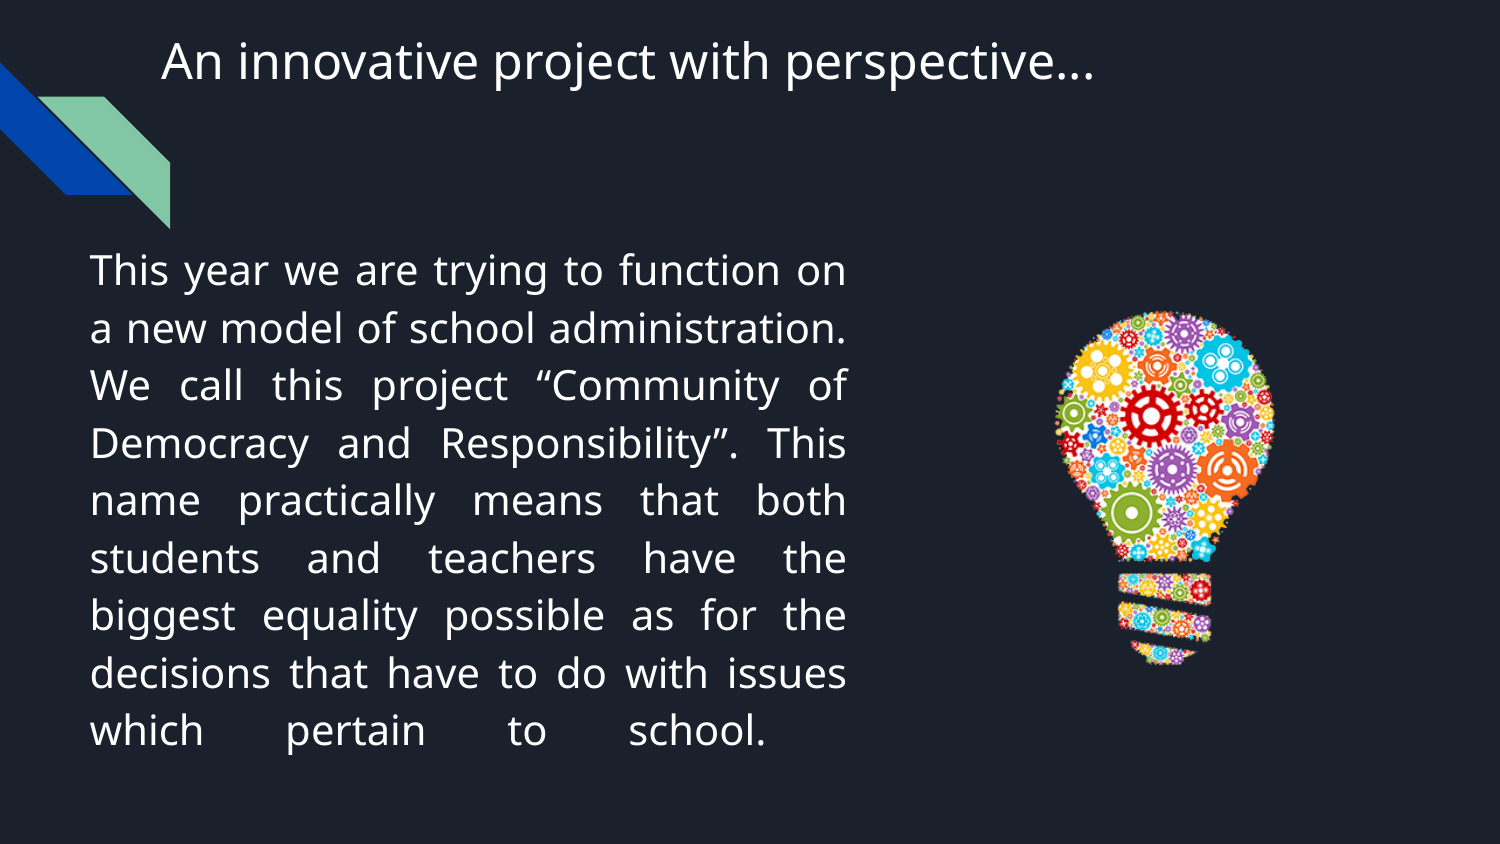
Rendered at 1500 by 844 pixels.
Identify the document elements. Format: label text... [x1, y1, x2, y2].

title An innovative project with perspective... [146, 14, 1302, 165]
picture [1019, 293, 1312, 683]
list This year we are trying to function on a new model of school administration. We call this project “Community of Democracy and Responsibility”. This name practically means that both students and teachers have the biggest equality possible as for the decisions that have to do with issues which pertain to school. [74, 221, 863, 700]
